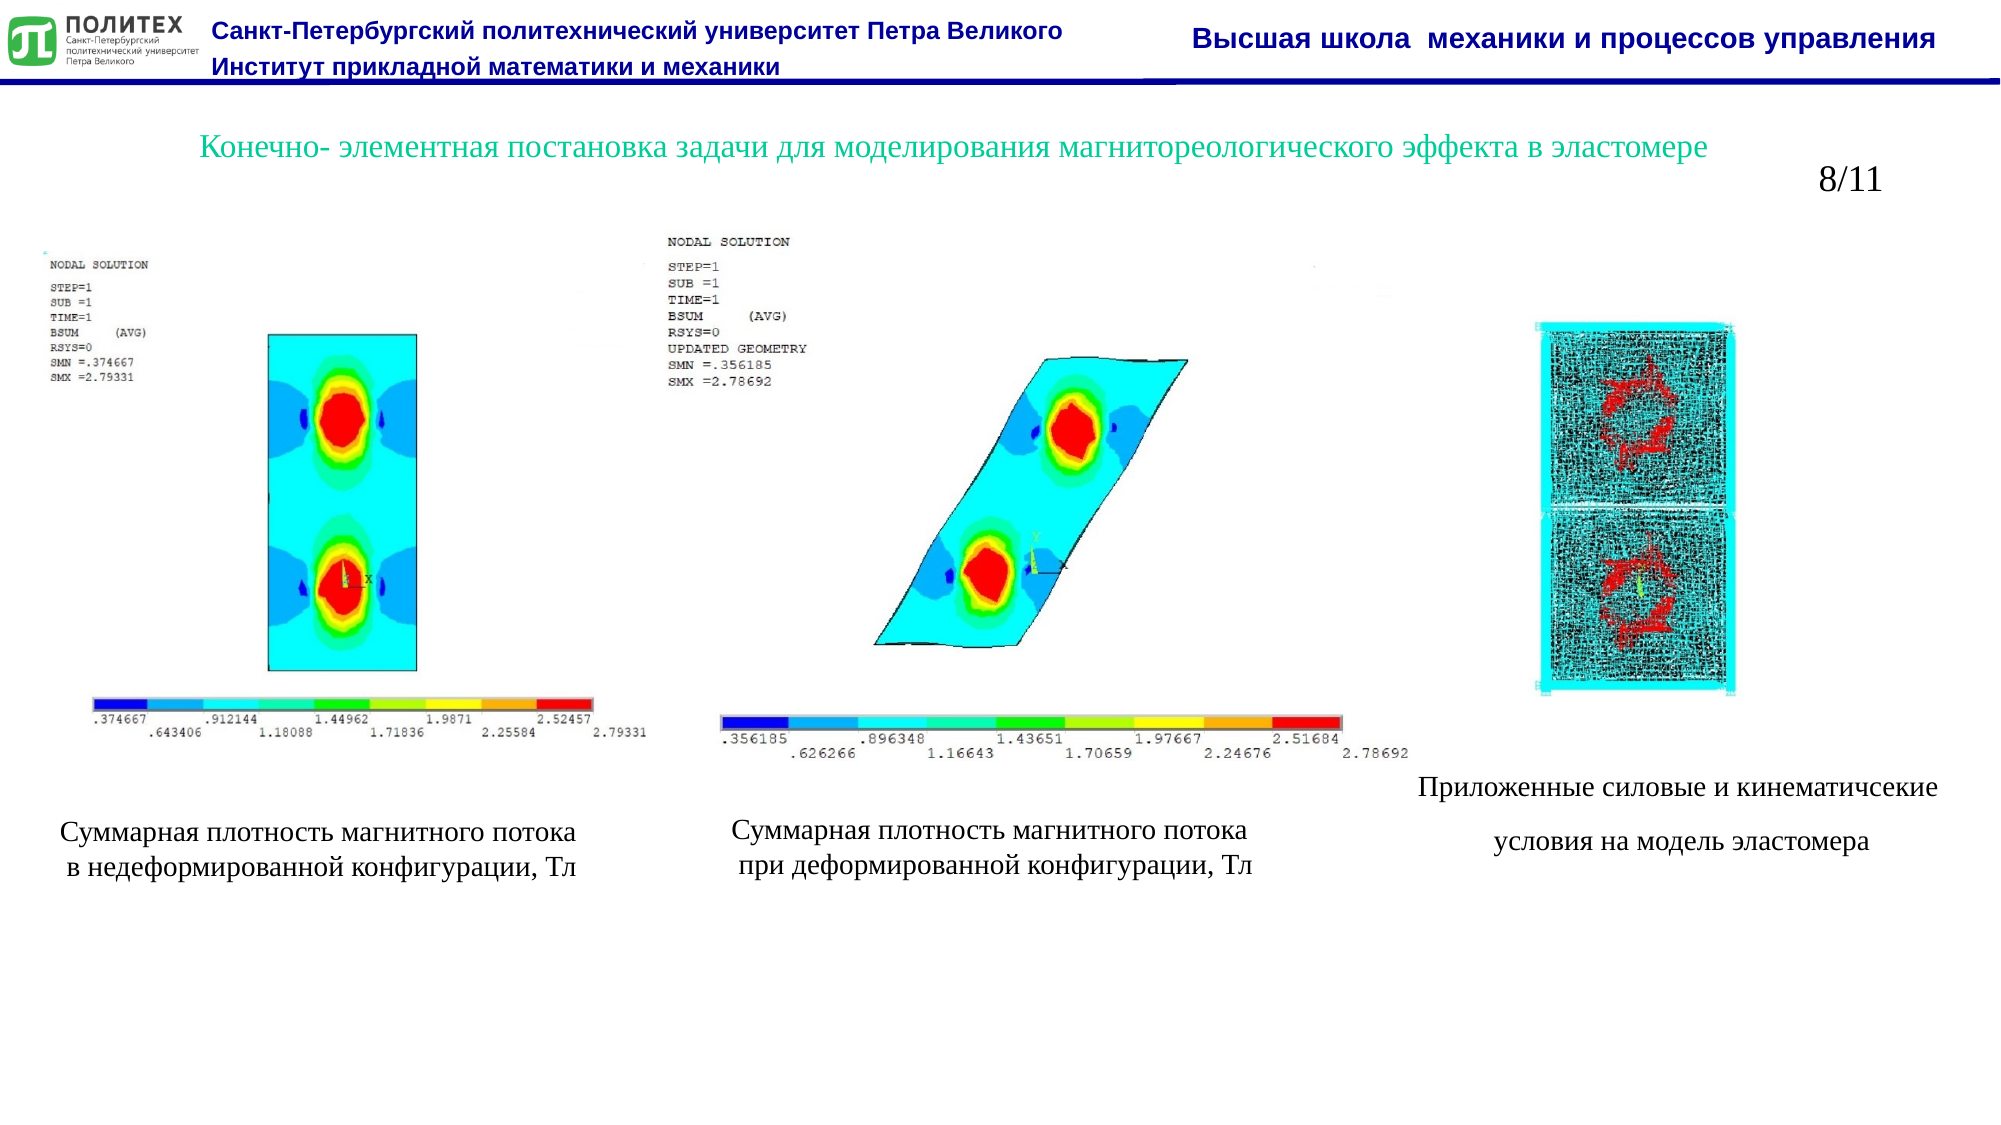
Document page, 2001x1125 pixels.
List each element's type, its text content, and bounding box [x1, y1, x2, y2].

picture [3, 5, 206, 77]
picture [665, 229, 1831, 761]
picture [42, 251, 646, 740]
text_box Суммарная плотность магнитного потока в недеформированной конфигурации, Тл [0, 804, 845, 890]
text_box 8/11 [1803, 146, 1899, 207]
text_box Конечно- элементная постановка задачи для моделирования магнитореологического эффекта в эластомере [175, 116, 1726, 172]
text_box Приложенные силовые и кинематичсекие условия на модель эластомера [1155, 757, 2000, 918]
text_box Суммарная плотность магнитного потока при деформированной конфигурации, Тл [716, 802, 1870, 888]
